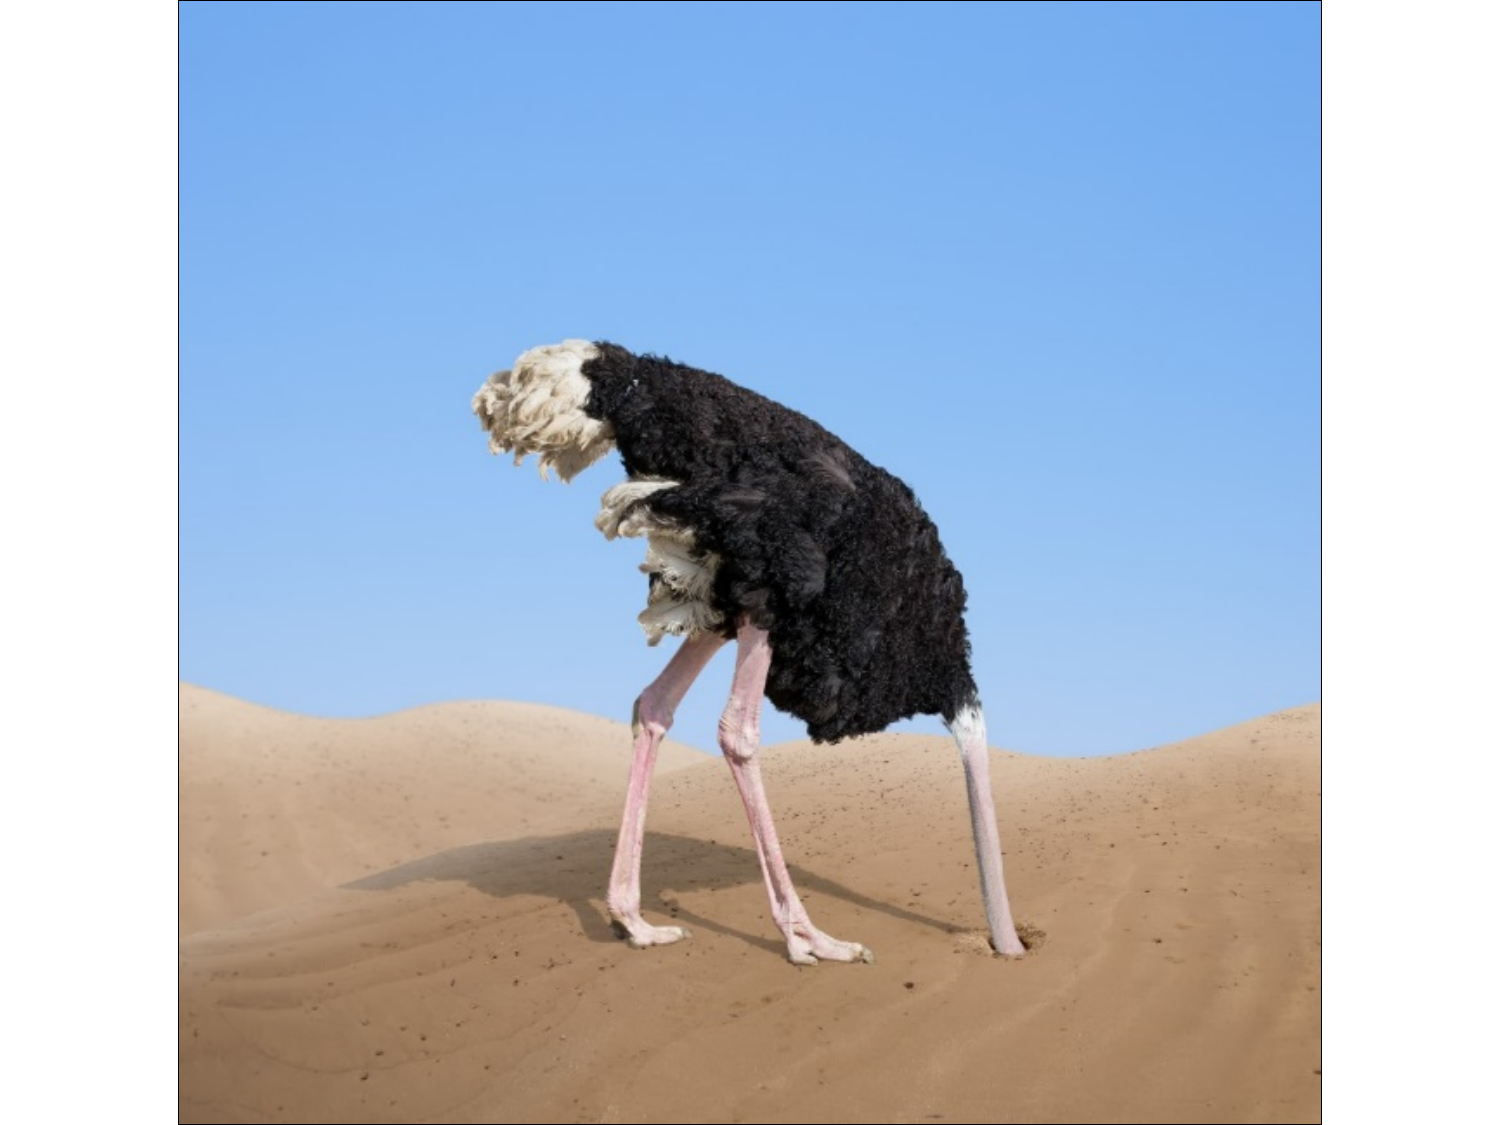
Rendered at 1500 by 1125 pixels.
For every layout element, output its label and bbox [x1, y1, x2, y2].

picture [178, 0, 1322, 1125]
